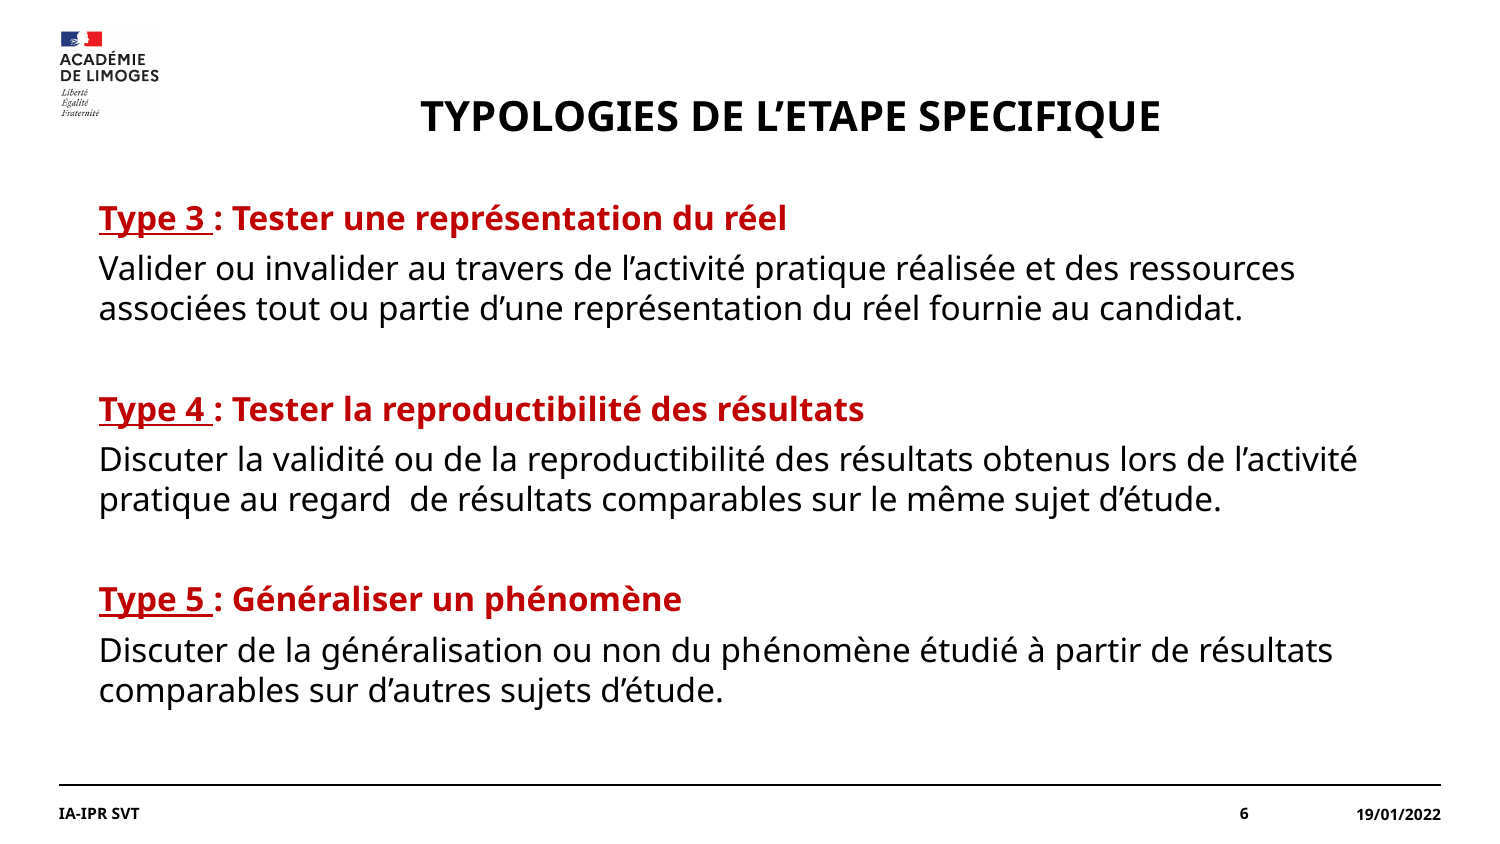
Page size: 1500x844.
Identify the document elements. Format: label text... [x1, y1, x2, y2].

slide_number 6 [1027, 784, 1249, 844]
text_box TYPOLOGIES DE L’ETAPE SPECIFIQUE [383, 95, 1199, 151]
footer IA-IPR SVT [59, 784, 1027, 844]
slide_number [1249, 784, 1441, 844]
text_box Type 3 : Tester une représentation du réel Valider ou invalider au travers de l’activité pratique réalisée et des ressources associées tout ou partie d’une représentation du réel fournie au candidat. Type 4 : Tester la reproductibilité des résultats Discuter la validité ou de la reproductibilité des résultats obtenus lors de l’activité pratique au regard de résultats comparables sur le même sujet d’étude. Type 5 : Généraliser un phénomène Discuter de la généralisation ou non du phénomène étudié à partir de résultats comparables sur d’autres sujets d’étude. [83, 189, 1416, 729]
picture [59, 25, 162, 117]
